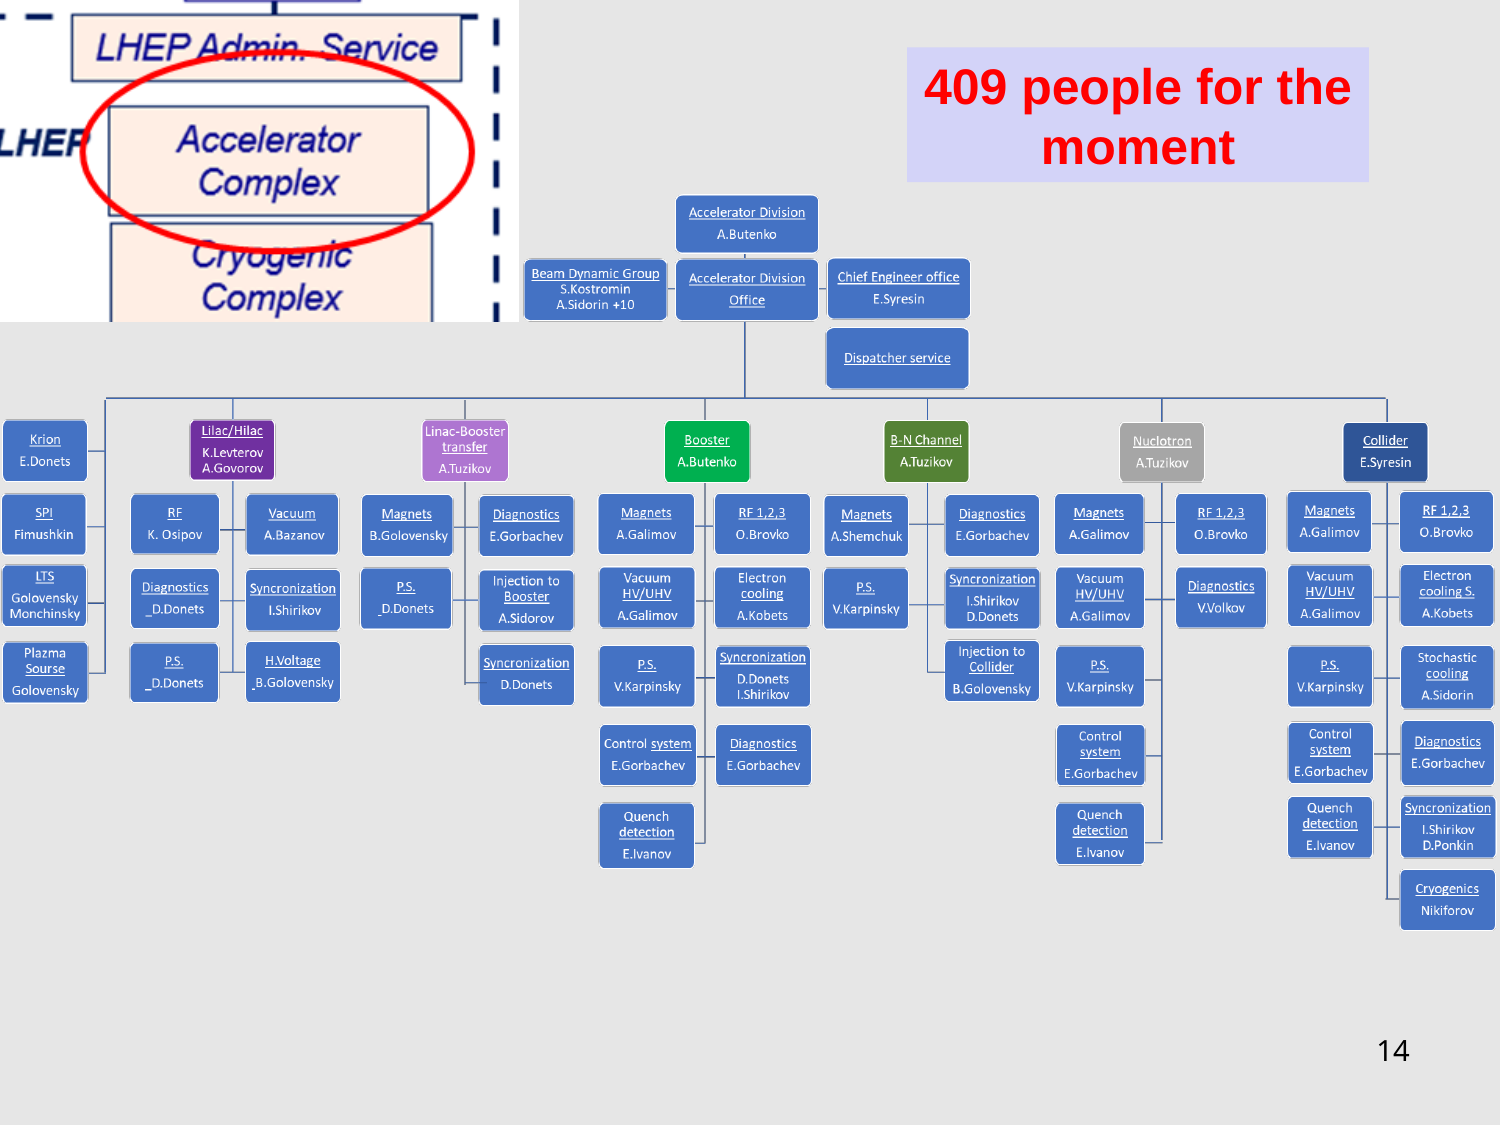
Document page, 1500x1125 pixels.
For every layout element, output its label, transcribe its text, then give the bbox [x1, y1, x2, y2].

slide_number 14 [1074, 1024, 1425, 1103]
text_box 409 people for the moment [907, 47, 1369, 183]
picture [0, 0, 1500, 931]
